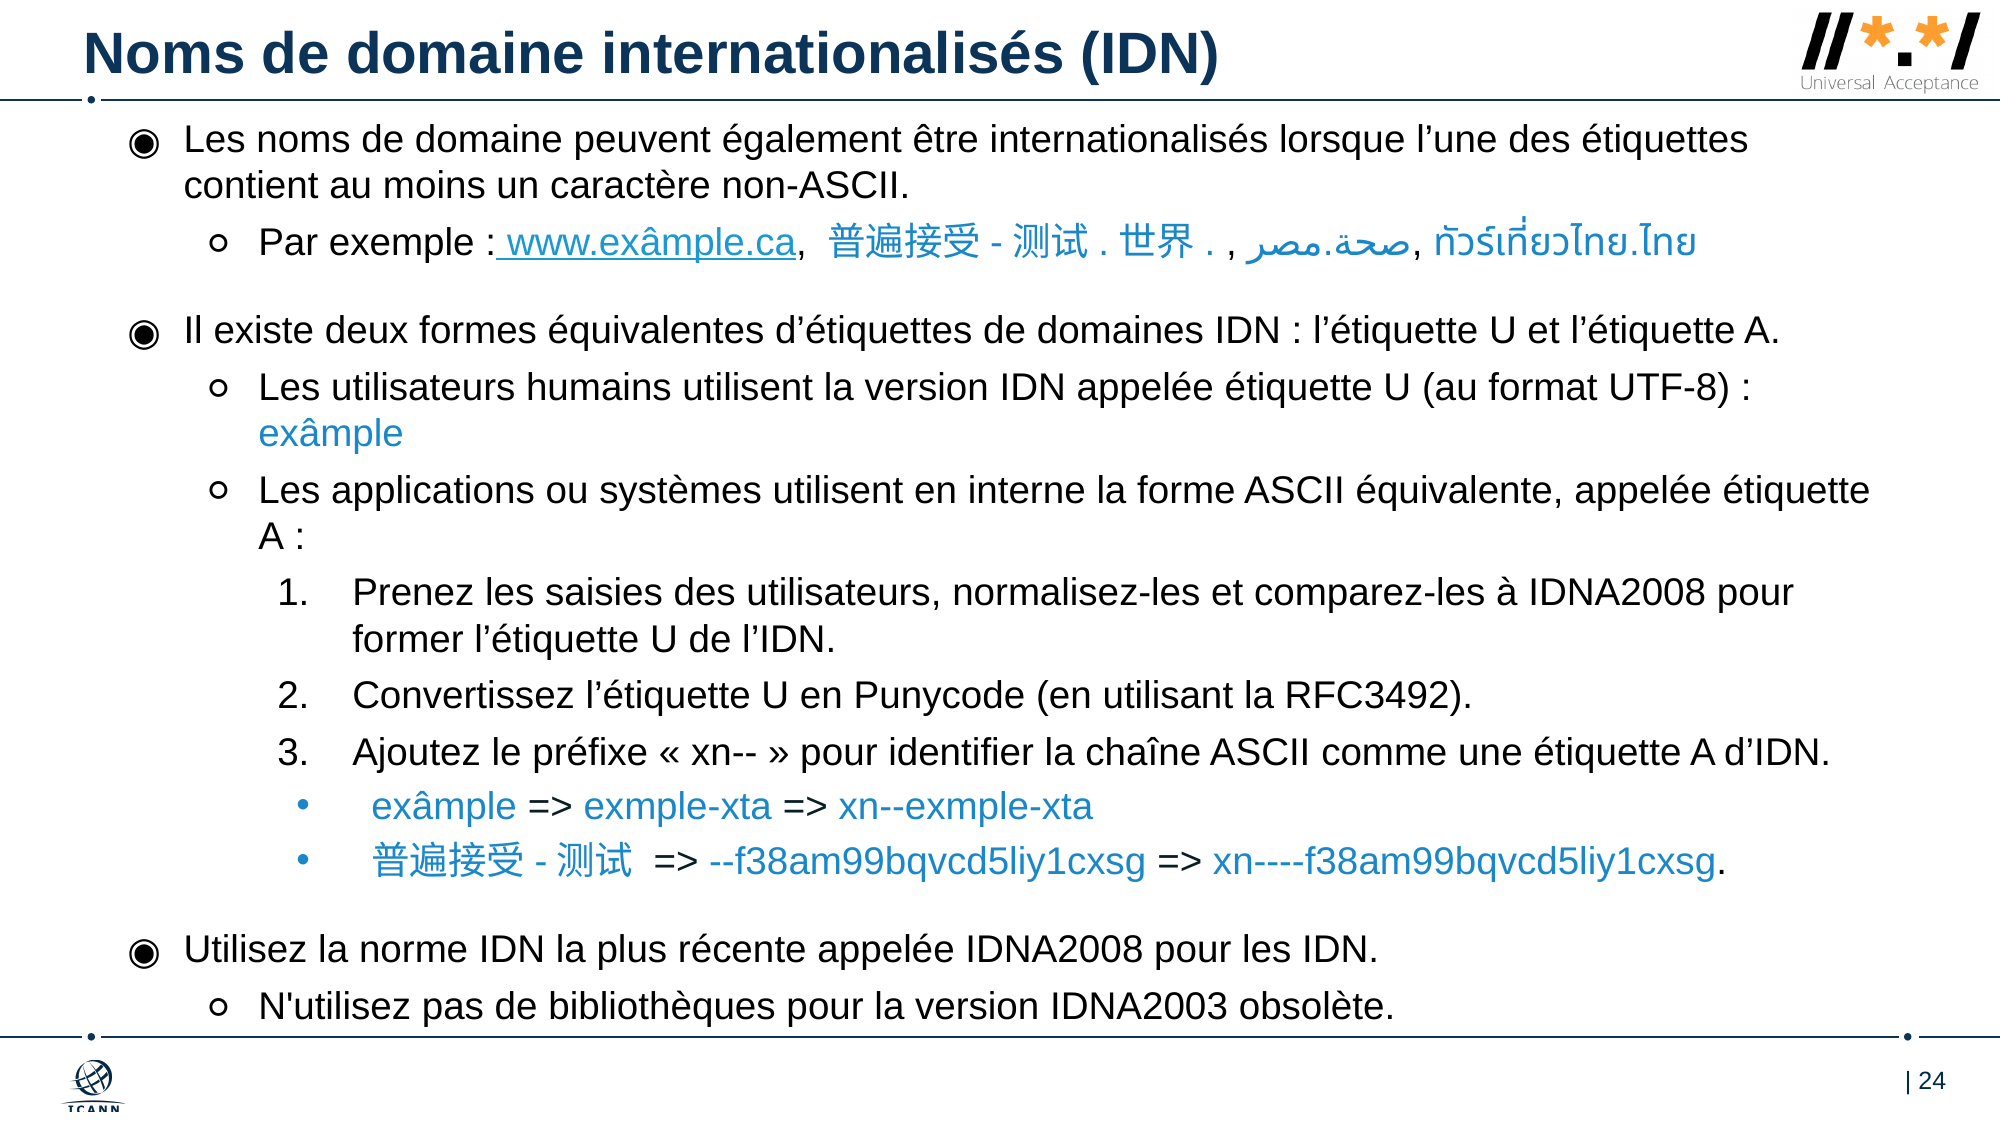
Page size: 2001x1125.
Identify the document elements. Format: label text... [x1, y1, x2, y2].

picture [1788, 5, 1993, 99]
picture [60, 1060, 125, 1112]
list Les noms de domaine peuvent également être internationalisés lorsque l’une des étiquettes contient au moins un caractère non-ASCII. Par exemple : www.exâmple.ca, 普遍接受-测试.世界. , صحة.مصر, ทัวร์เที่ยวไทย.ไทย Il existe deux formes équivalentes d’étiquettes de domaines IDN : l’étiquette U et l’étiquette A. Les utilisateurs humains utilisent la version IDN appelée étiquette U (au format UTF-8) : exâmple Les applications ou systèmes utilisent en interne la forme ASCII équivalente, appelée étiquette A : Prenez les saisies des utilisateurs, normalisez-les et comparez-les à IDNA2008 pour former l’étiquette U de l’IDN. Convertissez l’étiquette U en Punycode (en utilisant la RFC3492). Ajoutez le préfixe « xn-- » pour identifier la chaîne ASCII comme une étiquette A d’IDN. exâmple => exmple-xta => xn--exmple-xta 普遍接受-测试 => --f38am99bqvcd5liy1cxsg => xn----f38am99bqvcd5liy1cxsg. Utilisez la norme IDN la plus récente appelée IDNA2008 pour les IDN. N'utilisez pas de bibliothèques pour la version IDNA2003 obsolète. [127, 114, 1873, 978]
title Noms de domaine internationalisés (IDN) [68, 7, 1784, 82]
